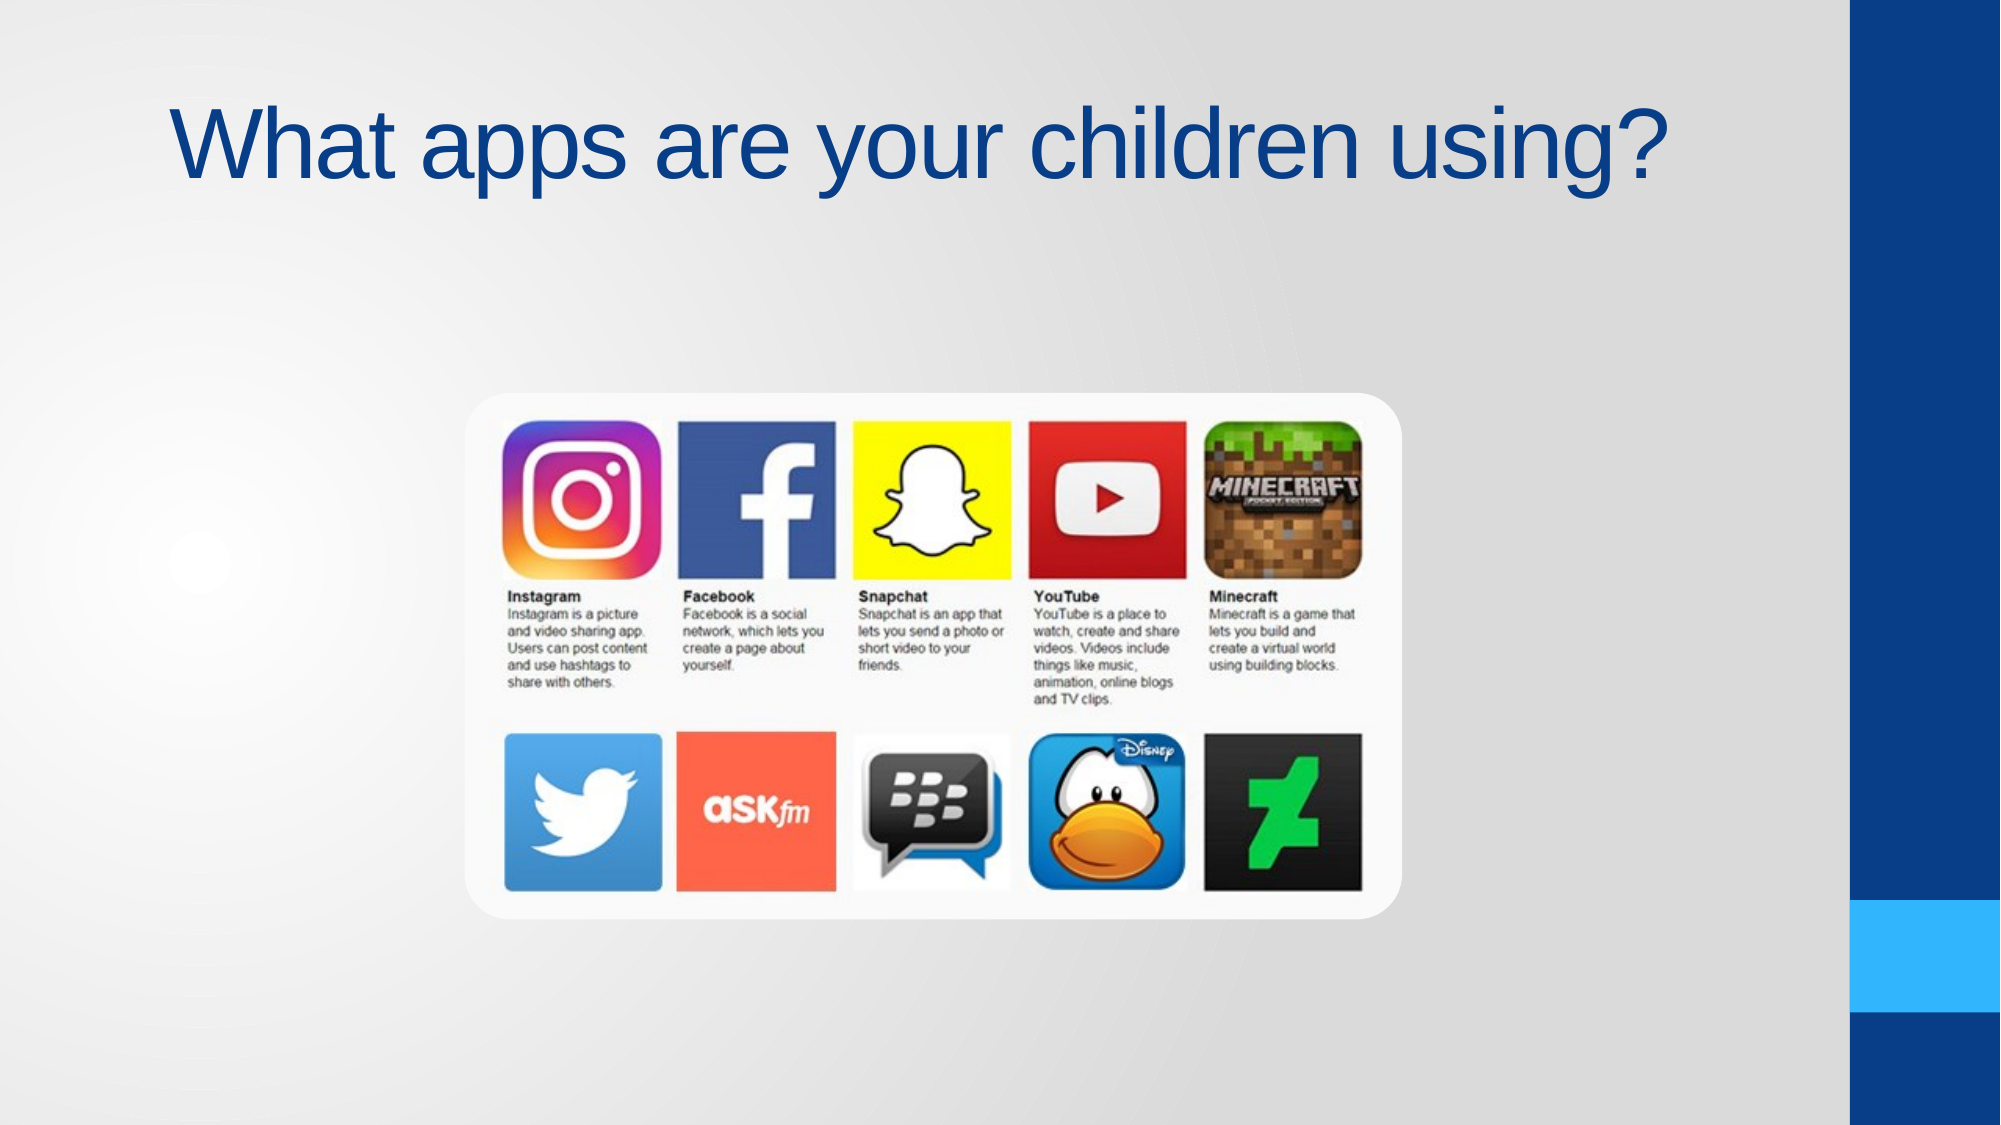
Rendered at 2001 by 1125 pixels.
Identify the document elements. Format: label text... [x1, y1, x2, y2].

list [464, 392, 1403, 920]
title What apps are your children using? [99, 45, 1767, 233]
